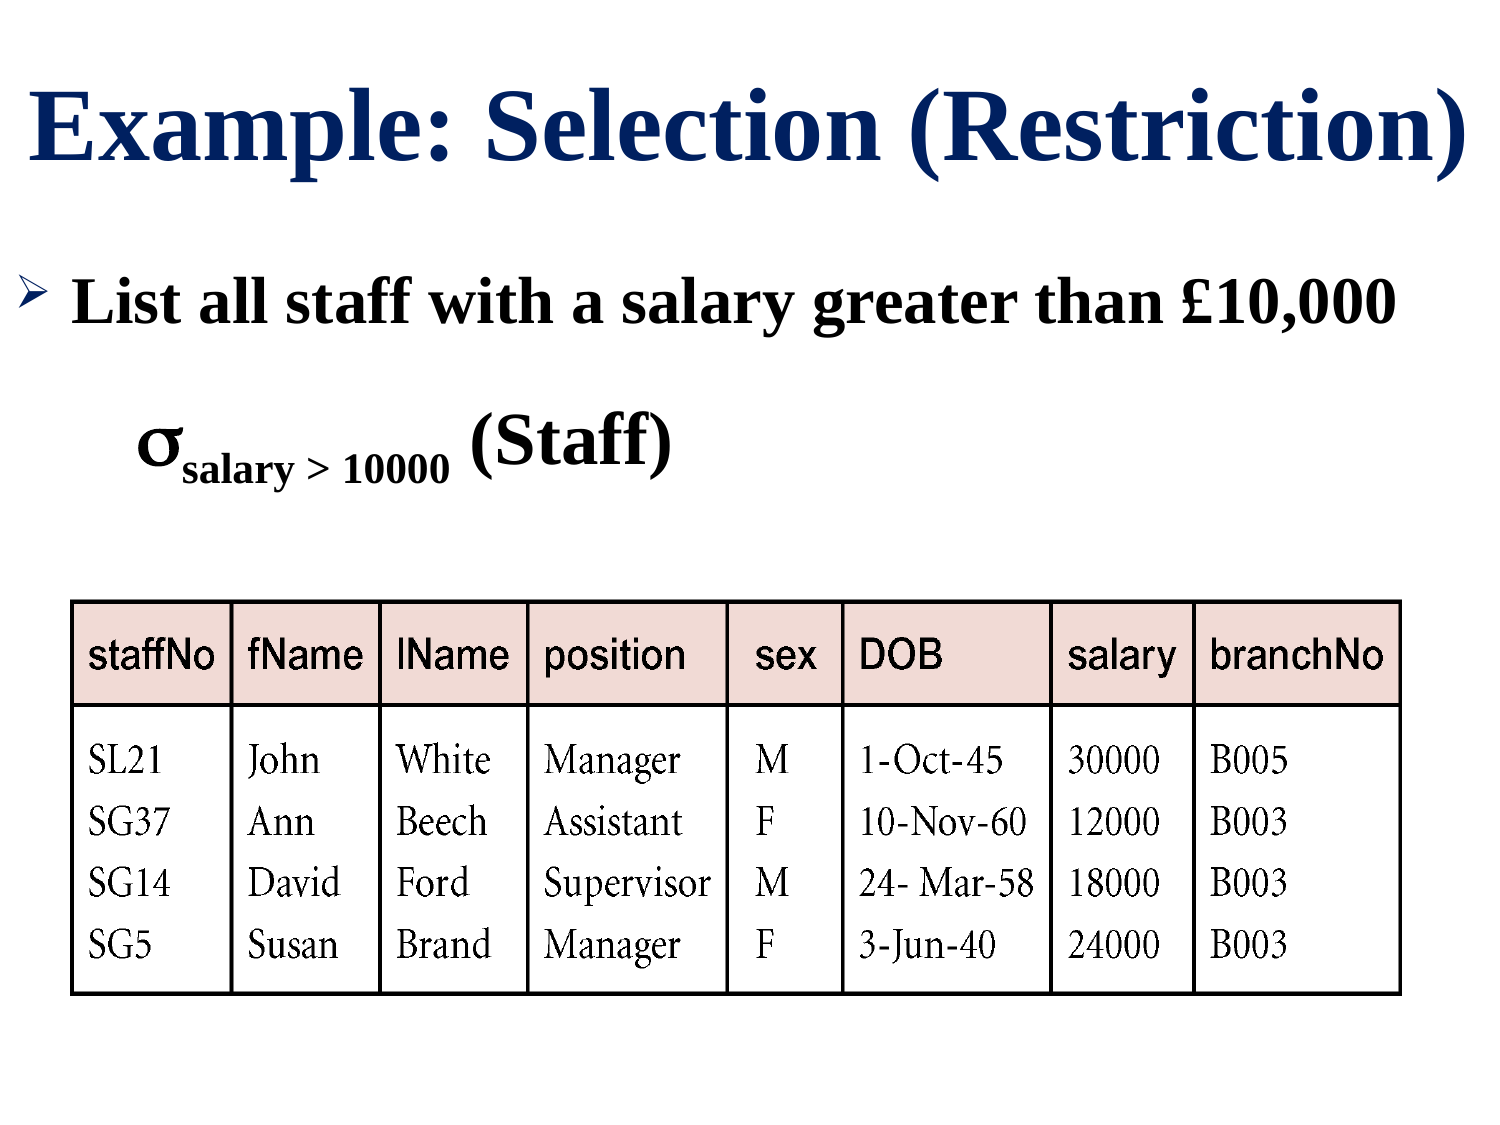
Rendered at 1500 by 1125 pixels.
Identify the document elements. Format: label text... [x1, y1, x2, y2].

title Example: Selection (Restriction) [0, 37, 1500, 200]
text_box List all staff with a salary greater than £10,000 salary > 10000 (Staff) [0, 249, 1500, 1125]
picture [55, 574, 1433, 1013]
